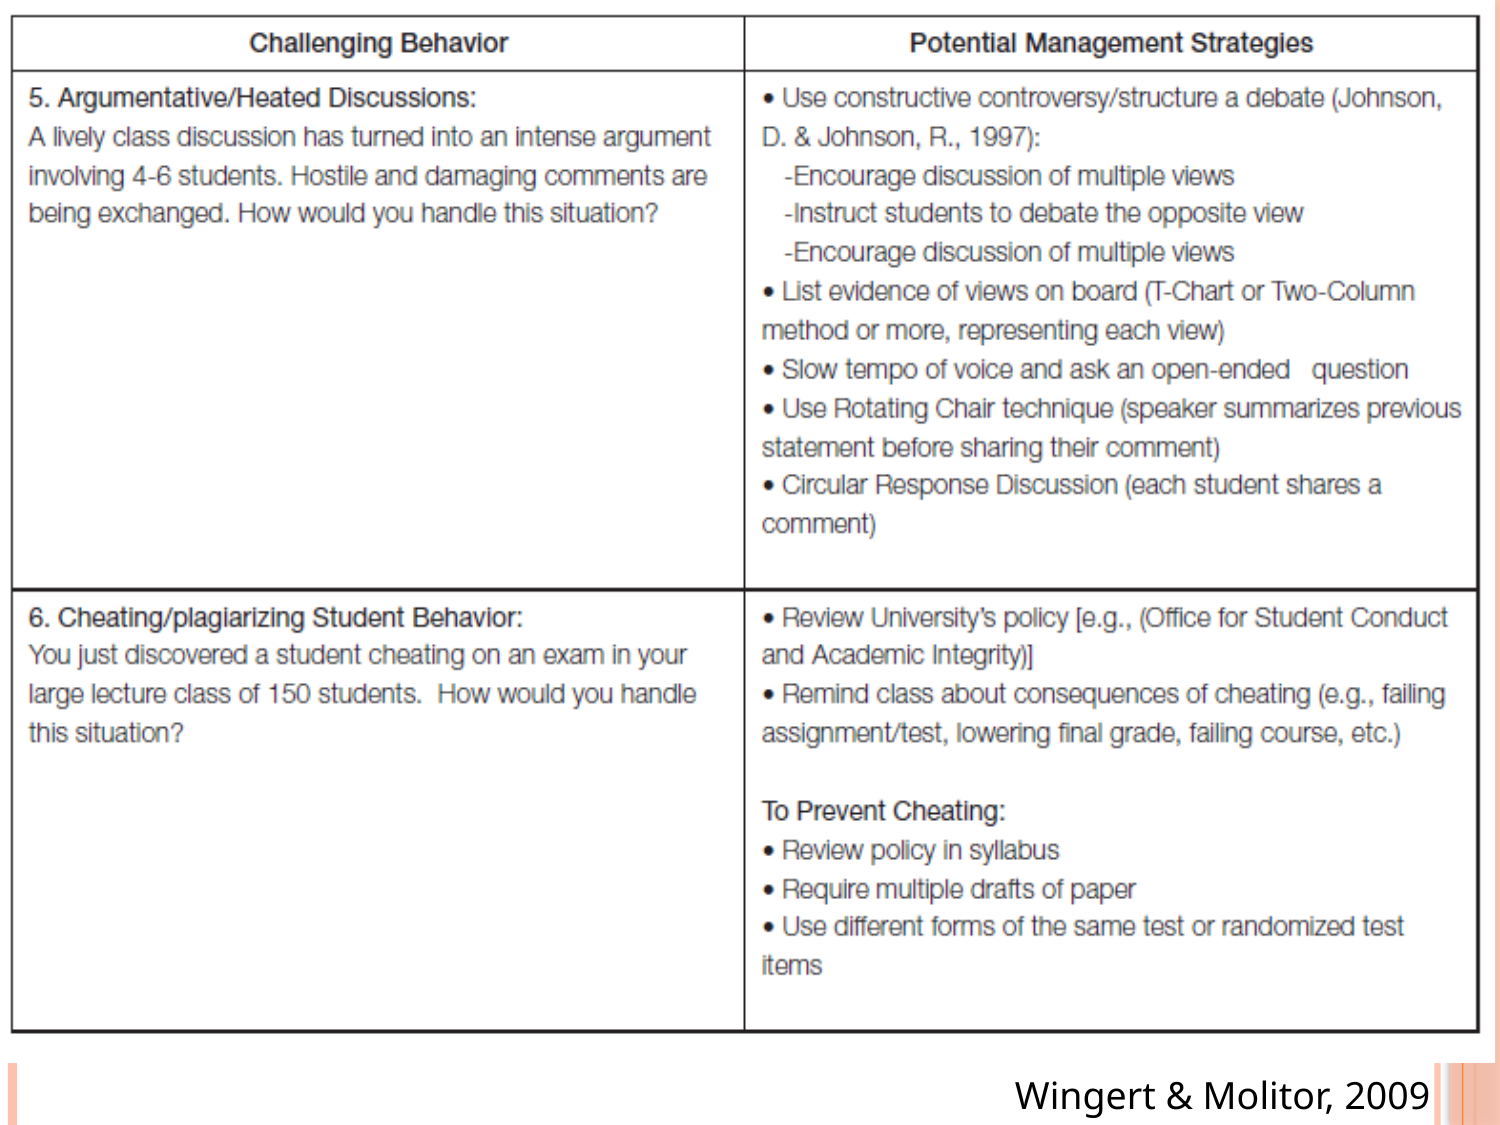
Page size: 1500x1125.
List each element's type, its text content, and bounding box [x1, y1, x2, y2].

text_box Wingert & Molitor, 2009 [999, 1065, 1500, 1125]
picture [0, 0, 1496, 1063]
